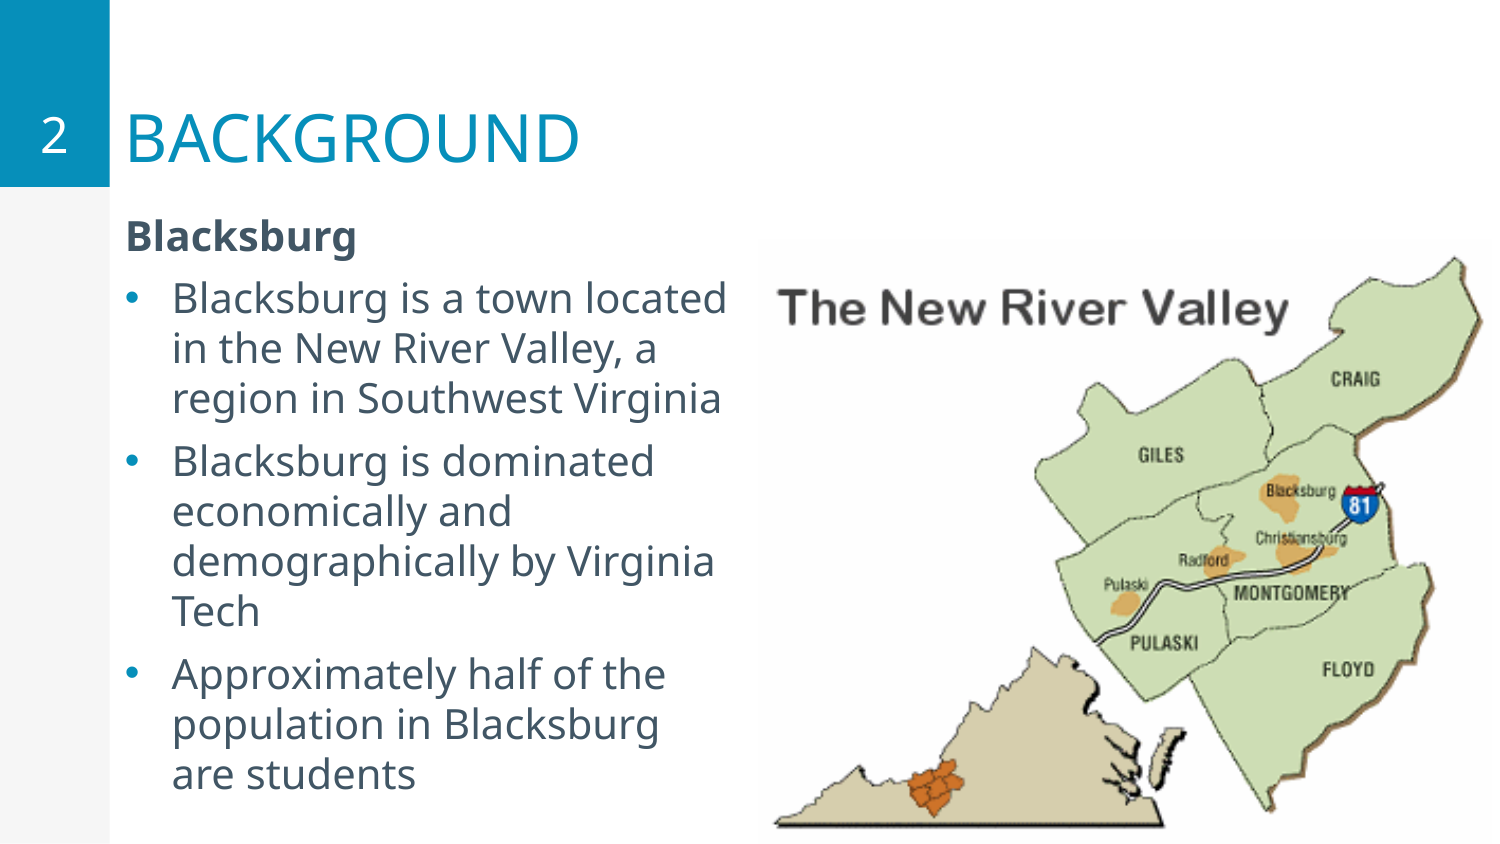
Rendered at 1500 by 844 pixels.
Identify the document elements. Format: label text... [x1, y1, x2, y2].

slide_number 2 [0, 0, 110, 187]
list Blacksburg Blacksburg is a town located in the New River Valley, a region in Southwest Virginia Blacksburg is dominated economically and demographically by Virginia Tech Approximately half of the population in Blacksburg are students [109, 194, 750, 668]
title BACKGROUND [109, 3, 693, 191]
picture [758, 239, 1492, 844]
